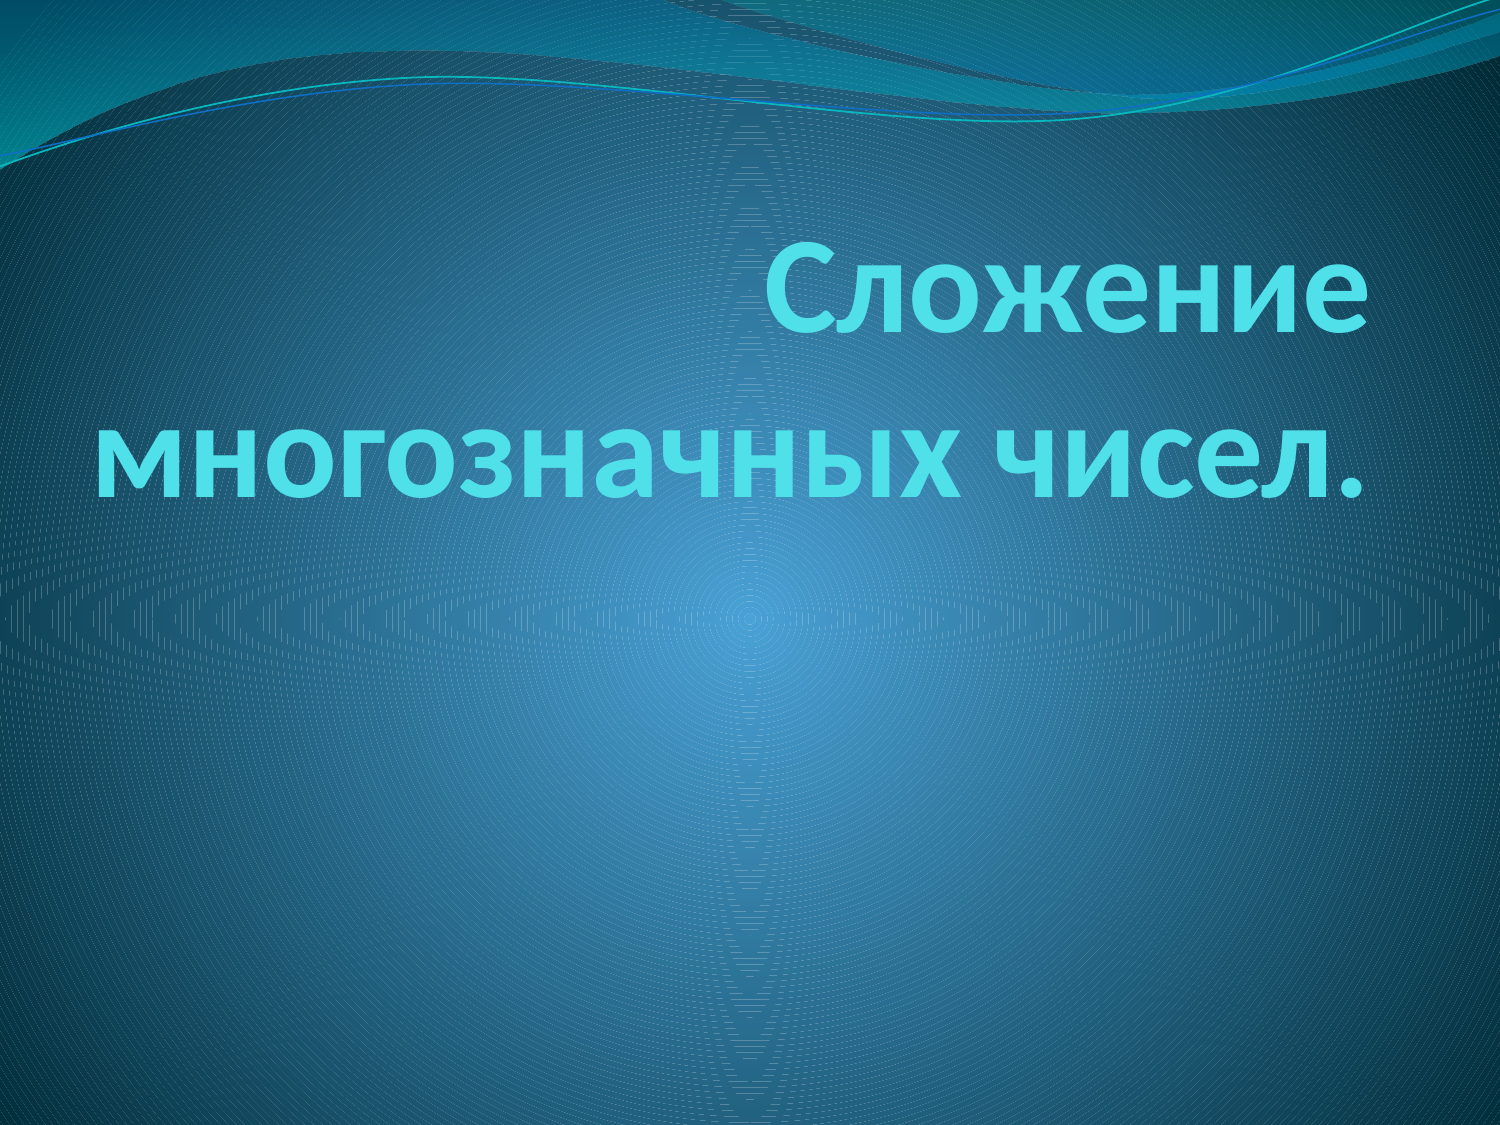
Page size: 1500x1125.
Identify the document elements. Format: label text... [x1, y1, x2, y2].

title Сложение многозначных чисел. [87, 224, 1376, 525]
